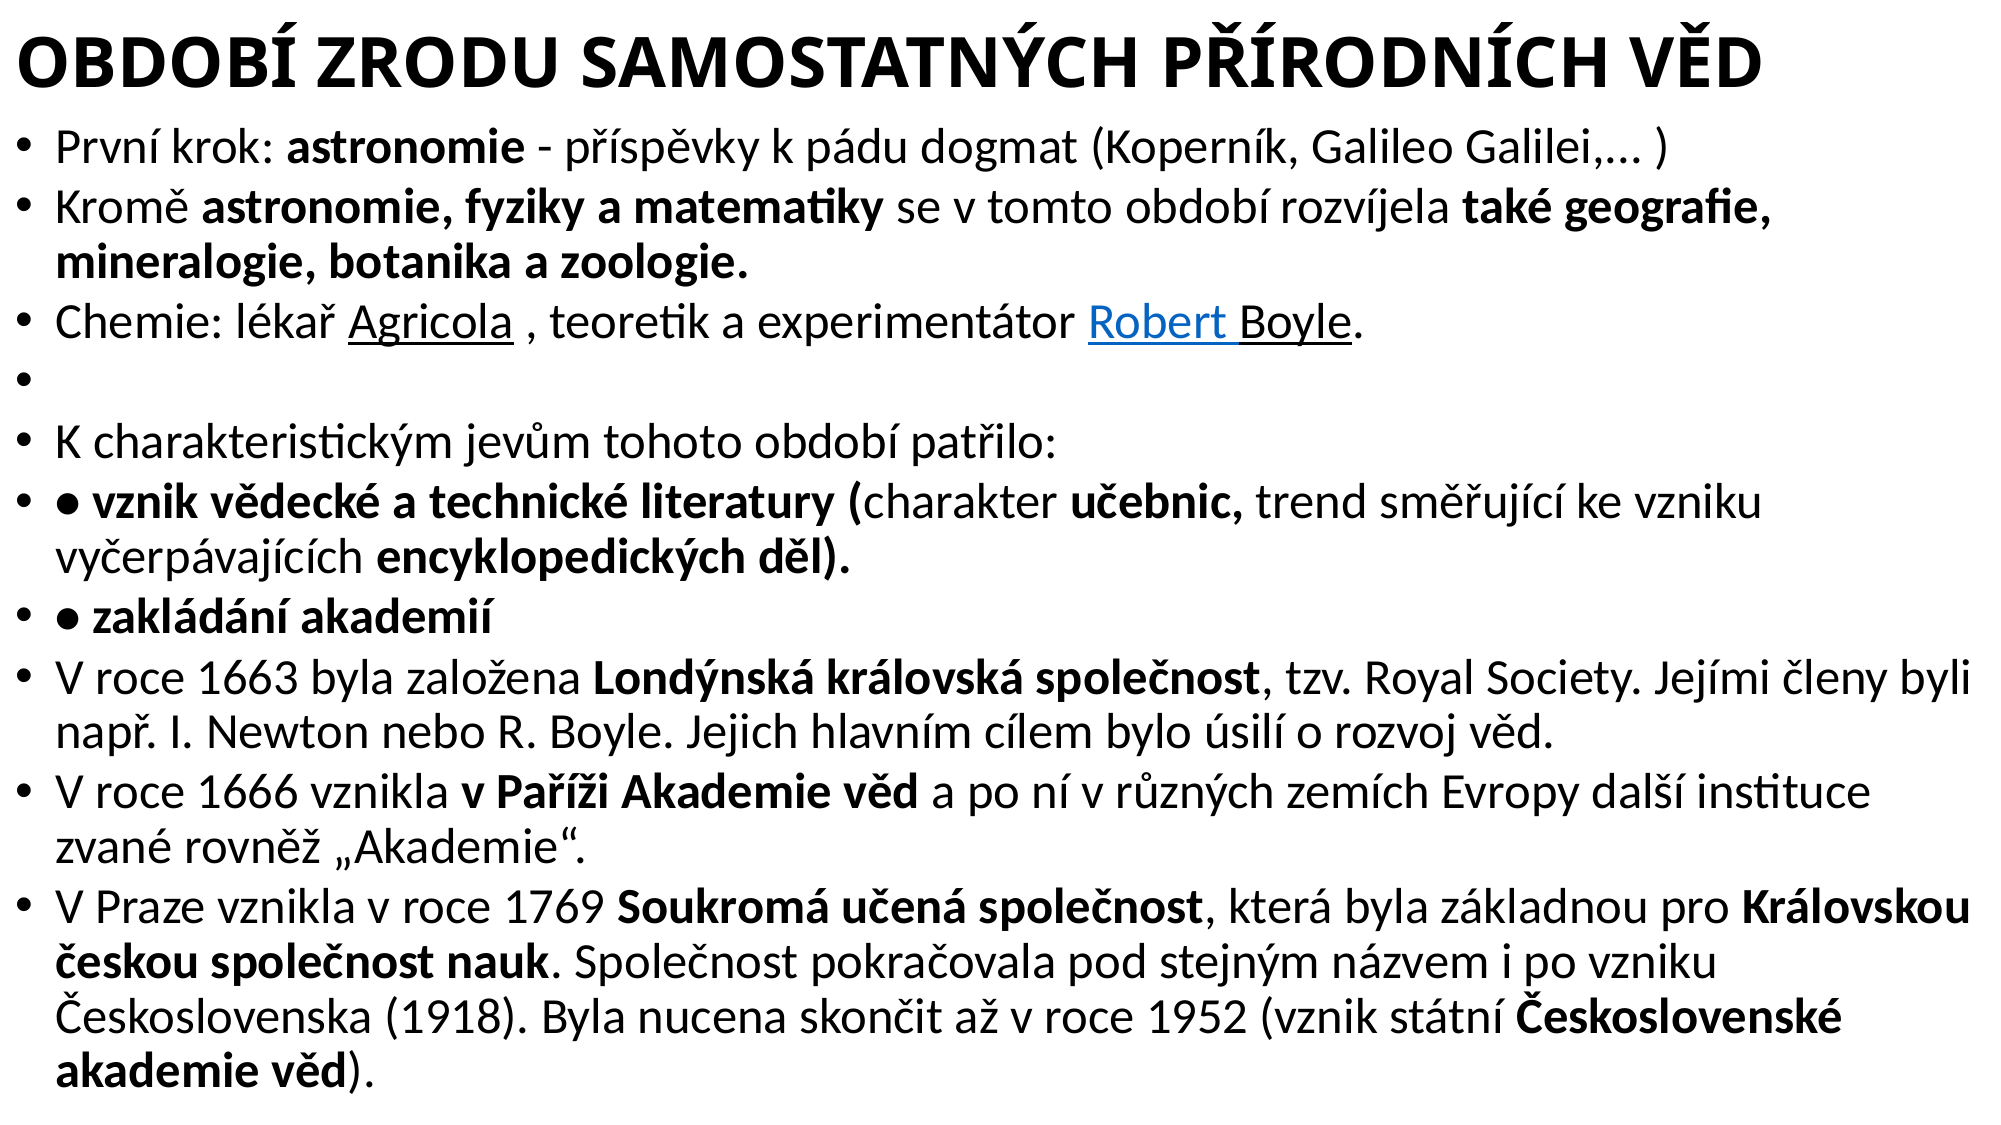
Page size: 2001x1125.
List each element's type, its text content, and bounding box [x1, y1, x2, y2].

title OBDOBÍ ZRODU SAMOSTATNÝCH PŘÍRODNÍCH VĚD [0, 0, 2000, 112]
list První krok: astronomie - příspěvky k pádu dogmat (Koperník, Galileo Galilei,... ) Kromě astronomie, fyziky a matematiky se v tomto období rozvíjela také geografie, mineralogie, botanika a zoologie. Chemie: lékař Agricola , teoretik a experimentátor Robert Boyle. K charakteristickým jevům tohoto období patřilo: • vznik vědecké a technické literatury (charakter učebnic, trend směřující ke vzniku vyčerpávajících encyklopedických děl). • zakládání akademií V roce 1663 byla založena Londýnská královská společnost, tzv. Royal Society. Jejími členy byli např. I. Newton nebo R. Boyle. Jejich hlavním cílem bylo úsilí o rozvoj věd. V roce 1666 vznikla v Paříži Akademie věd a po ní v různých zemích Evropy další instituce zvané rovněž „Akademie“. V Praze vznikla v roce 1769 Soukromá učená společnost, která byla základnou pro Královskou českou společnost nauk. Společnost pokračovala pod stejným názvem i po vzniku Československa (1918). Byla nucena skončit až v roce 1952 (vznik státní Československé akademie věd). [0, 112, 2000, 1125]
